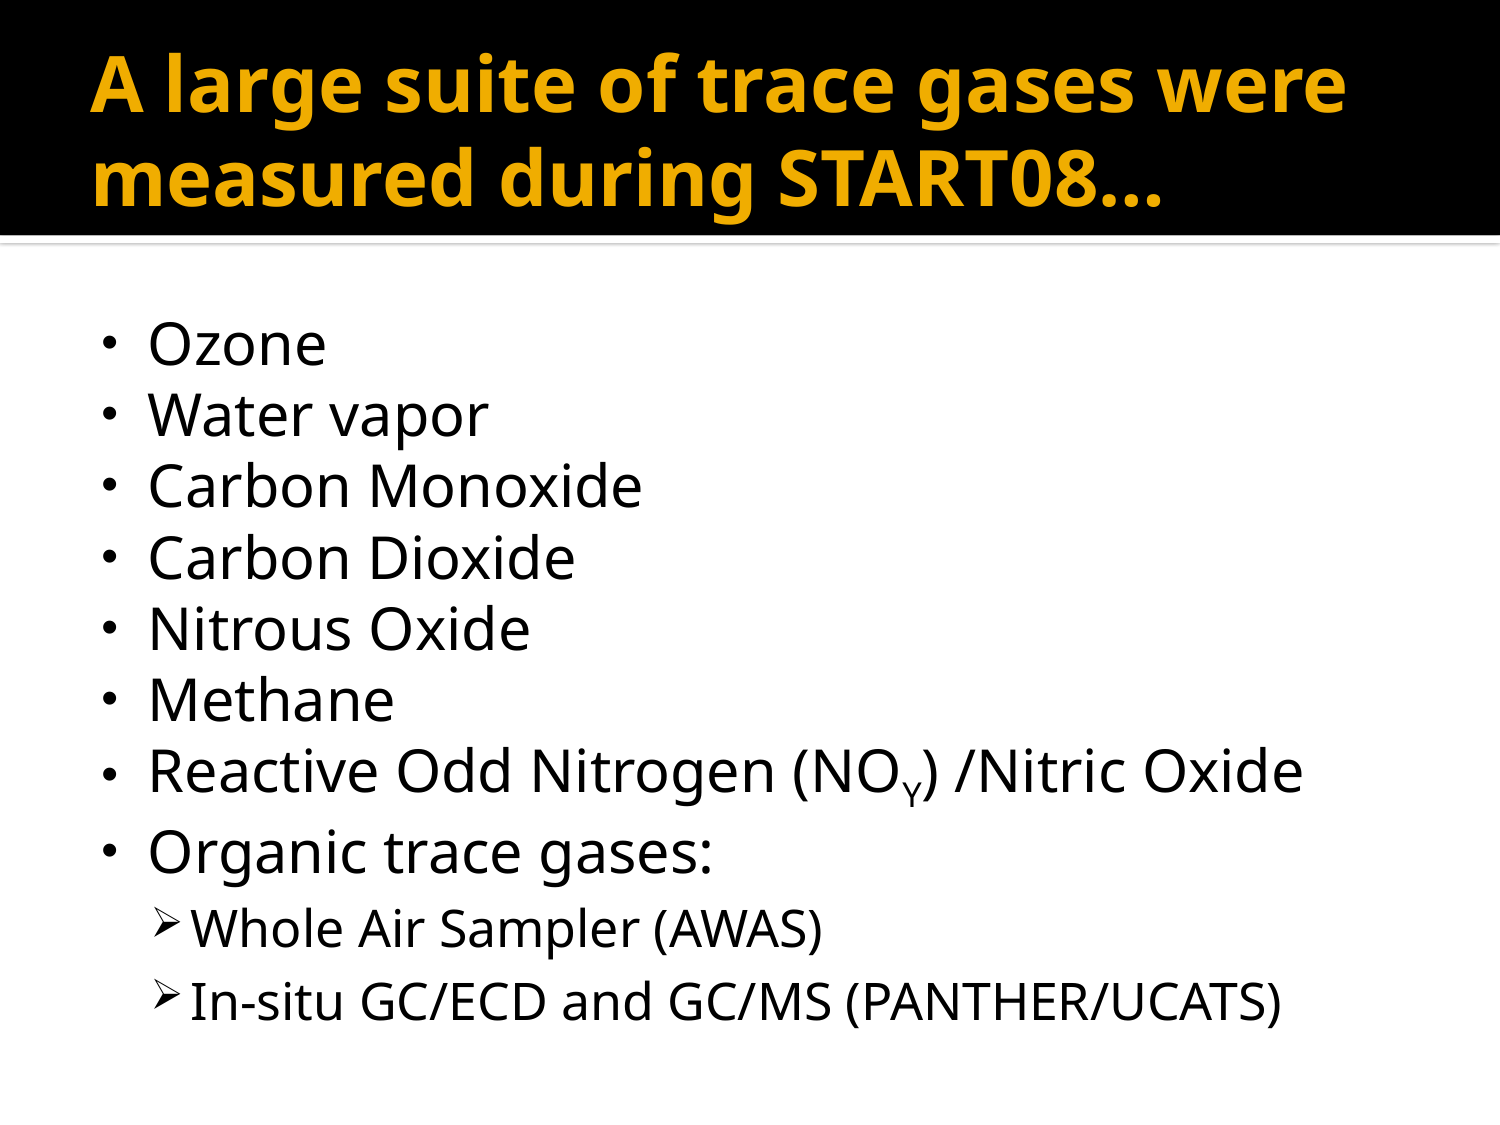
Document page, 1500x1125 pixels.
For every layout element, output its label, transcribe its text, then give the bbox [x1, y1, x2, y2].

title A large suite of trace gases were measured during START08… [75, 25, 1425, 231]
list Ozone Water vapor Carbon Monoxide Carbon Dioxide Nitrous Oxide Methane Reactive Odd Nitrogen (NOY) /Nitric Oxide Organic trace gases: Whole Air Sampler (AWAS) In-situ GC/ECD and GC/MS (PANTHER/UCATS) [75, 291, 1425, 1050]
